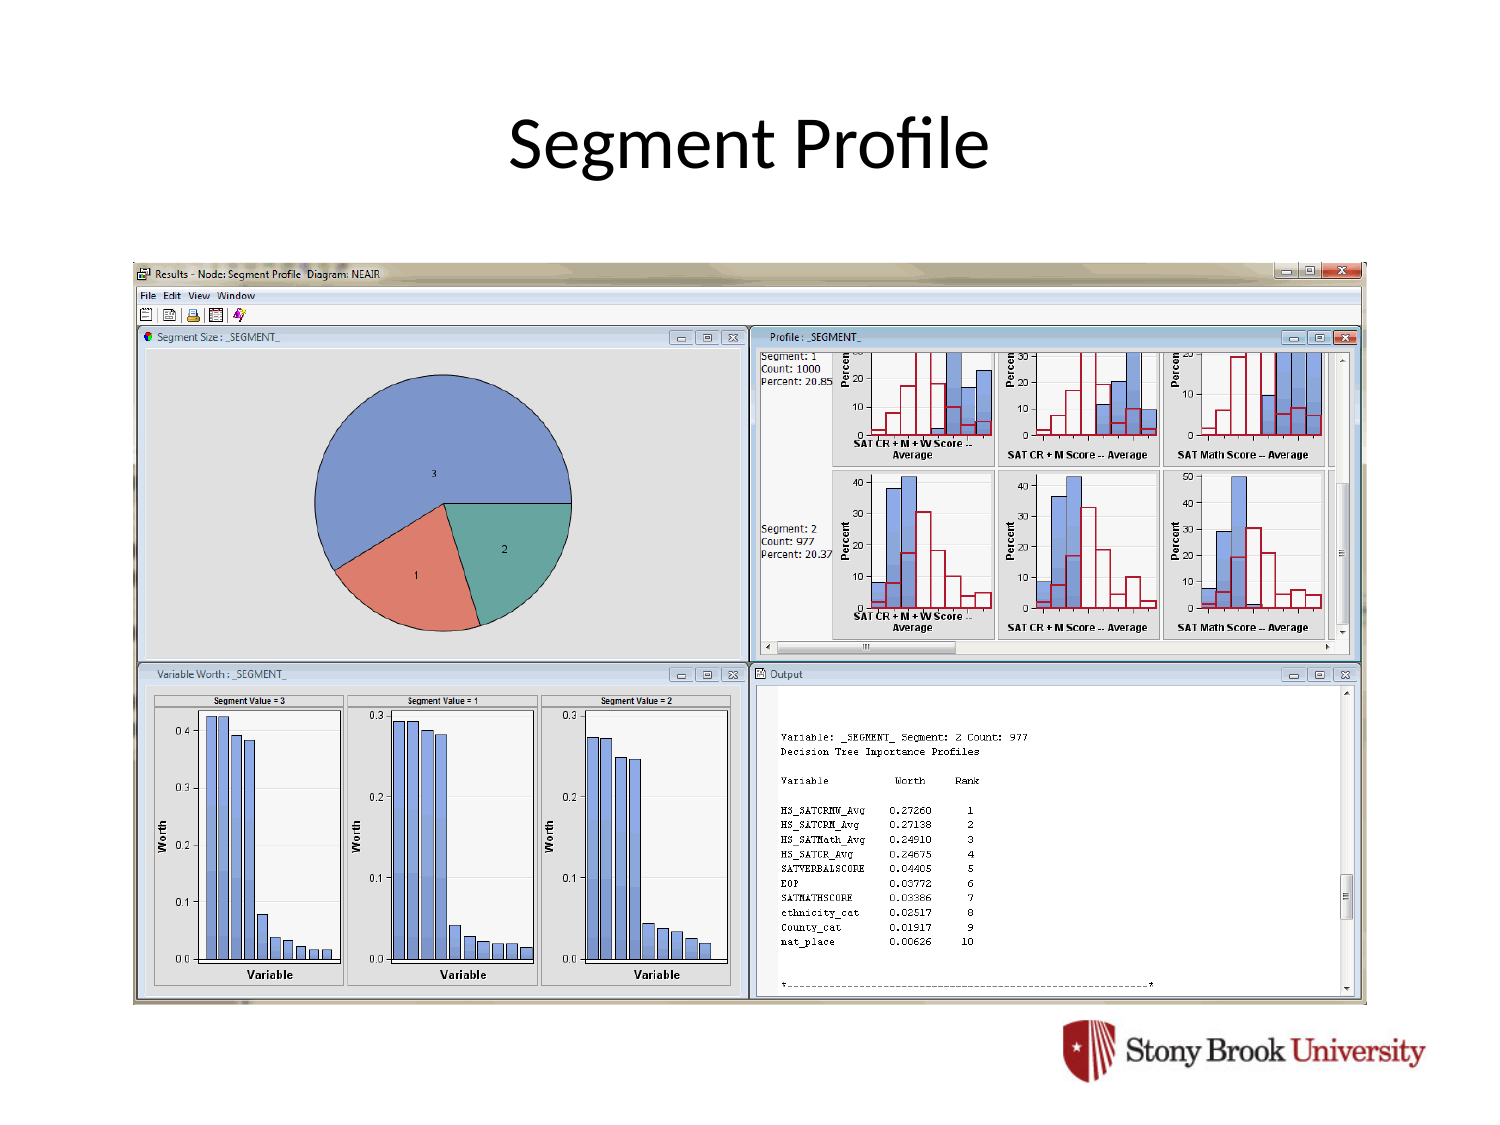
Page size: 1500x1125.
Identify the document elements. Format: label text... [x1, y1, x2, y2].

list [133, 262, 1367, 1006]
picture [1062, 1019, 1427, 1084]
title Segment Profile [75, 45, 1425, 233]
